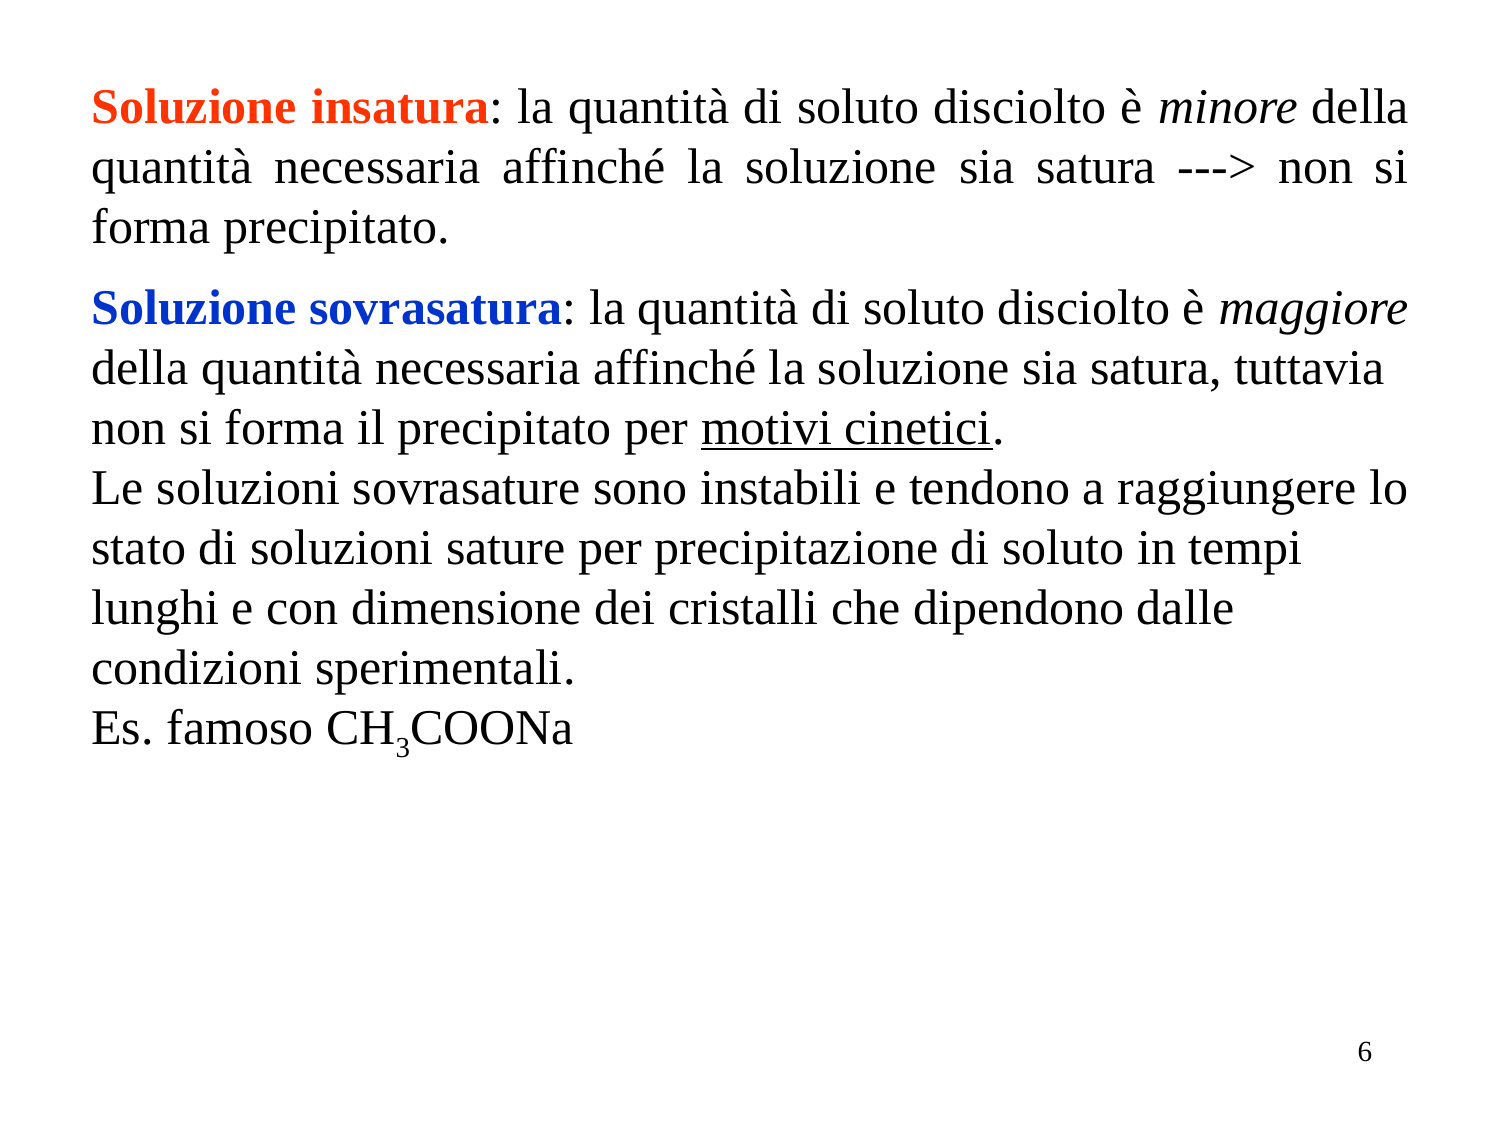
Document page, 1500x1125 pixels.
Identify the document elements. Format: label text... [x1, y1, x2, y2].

text_box Soluzione insatura: la quantità di soluto disciolto è minore della quantità necessaria affinché la soluzione sia satura ---> non si forma precipitato. [76, 66, 1425, 262]
text_box Soluzione sovrasatura: la quantità di soluto disciolto è maggiore della quantità necessaria affinché la soluzione sia satura, tuttavia non si forma il precipitato per motivi cinetici. Le soluzioni sovrasature sono instabili e tendono a raggiungere lo stato di soluzioni sature per precipitazione di soluto in tempi lunghi e con dimensione dei cristalli che dipendono dalle condizioni sperimentali. Es. famoso CH3COONa [76, 267, 1459, 771]
slide_number 6 [1074, 1024, 1388, 1101]
